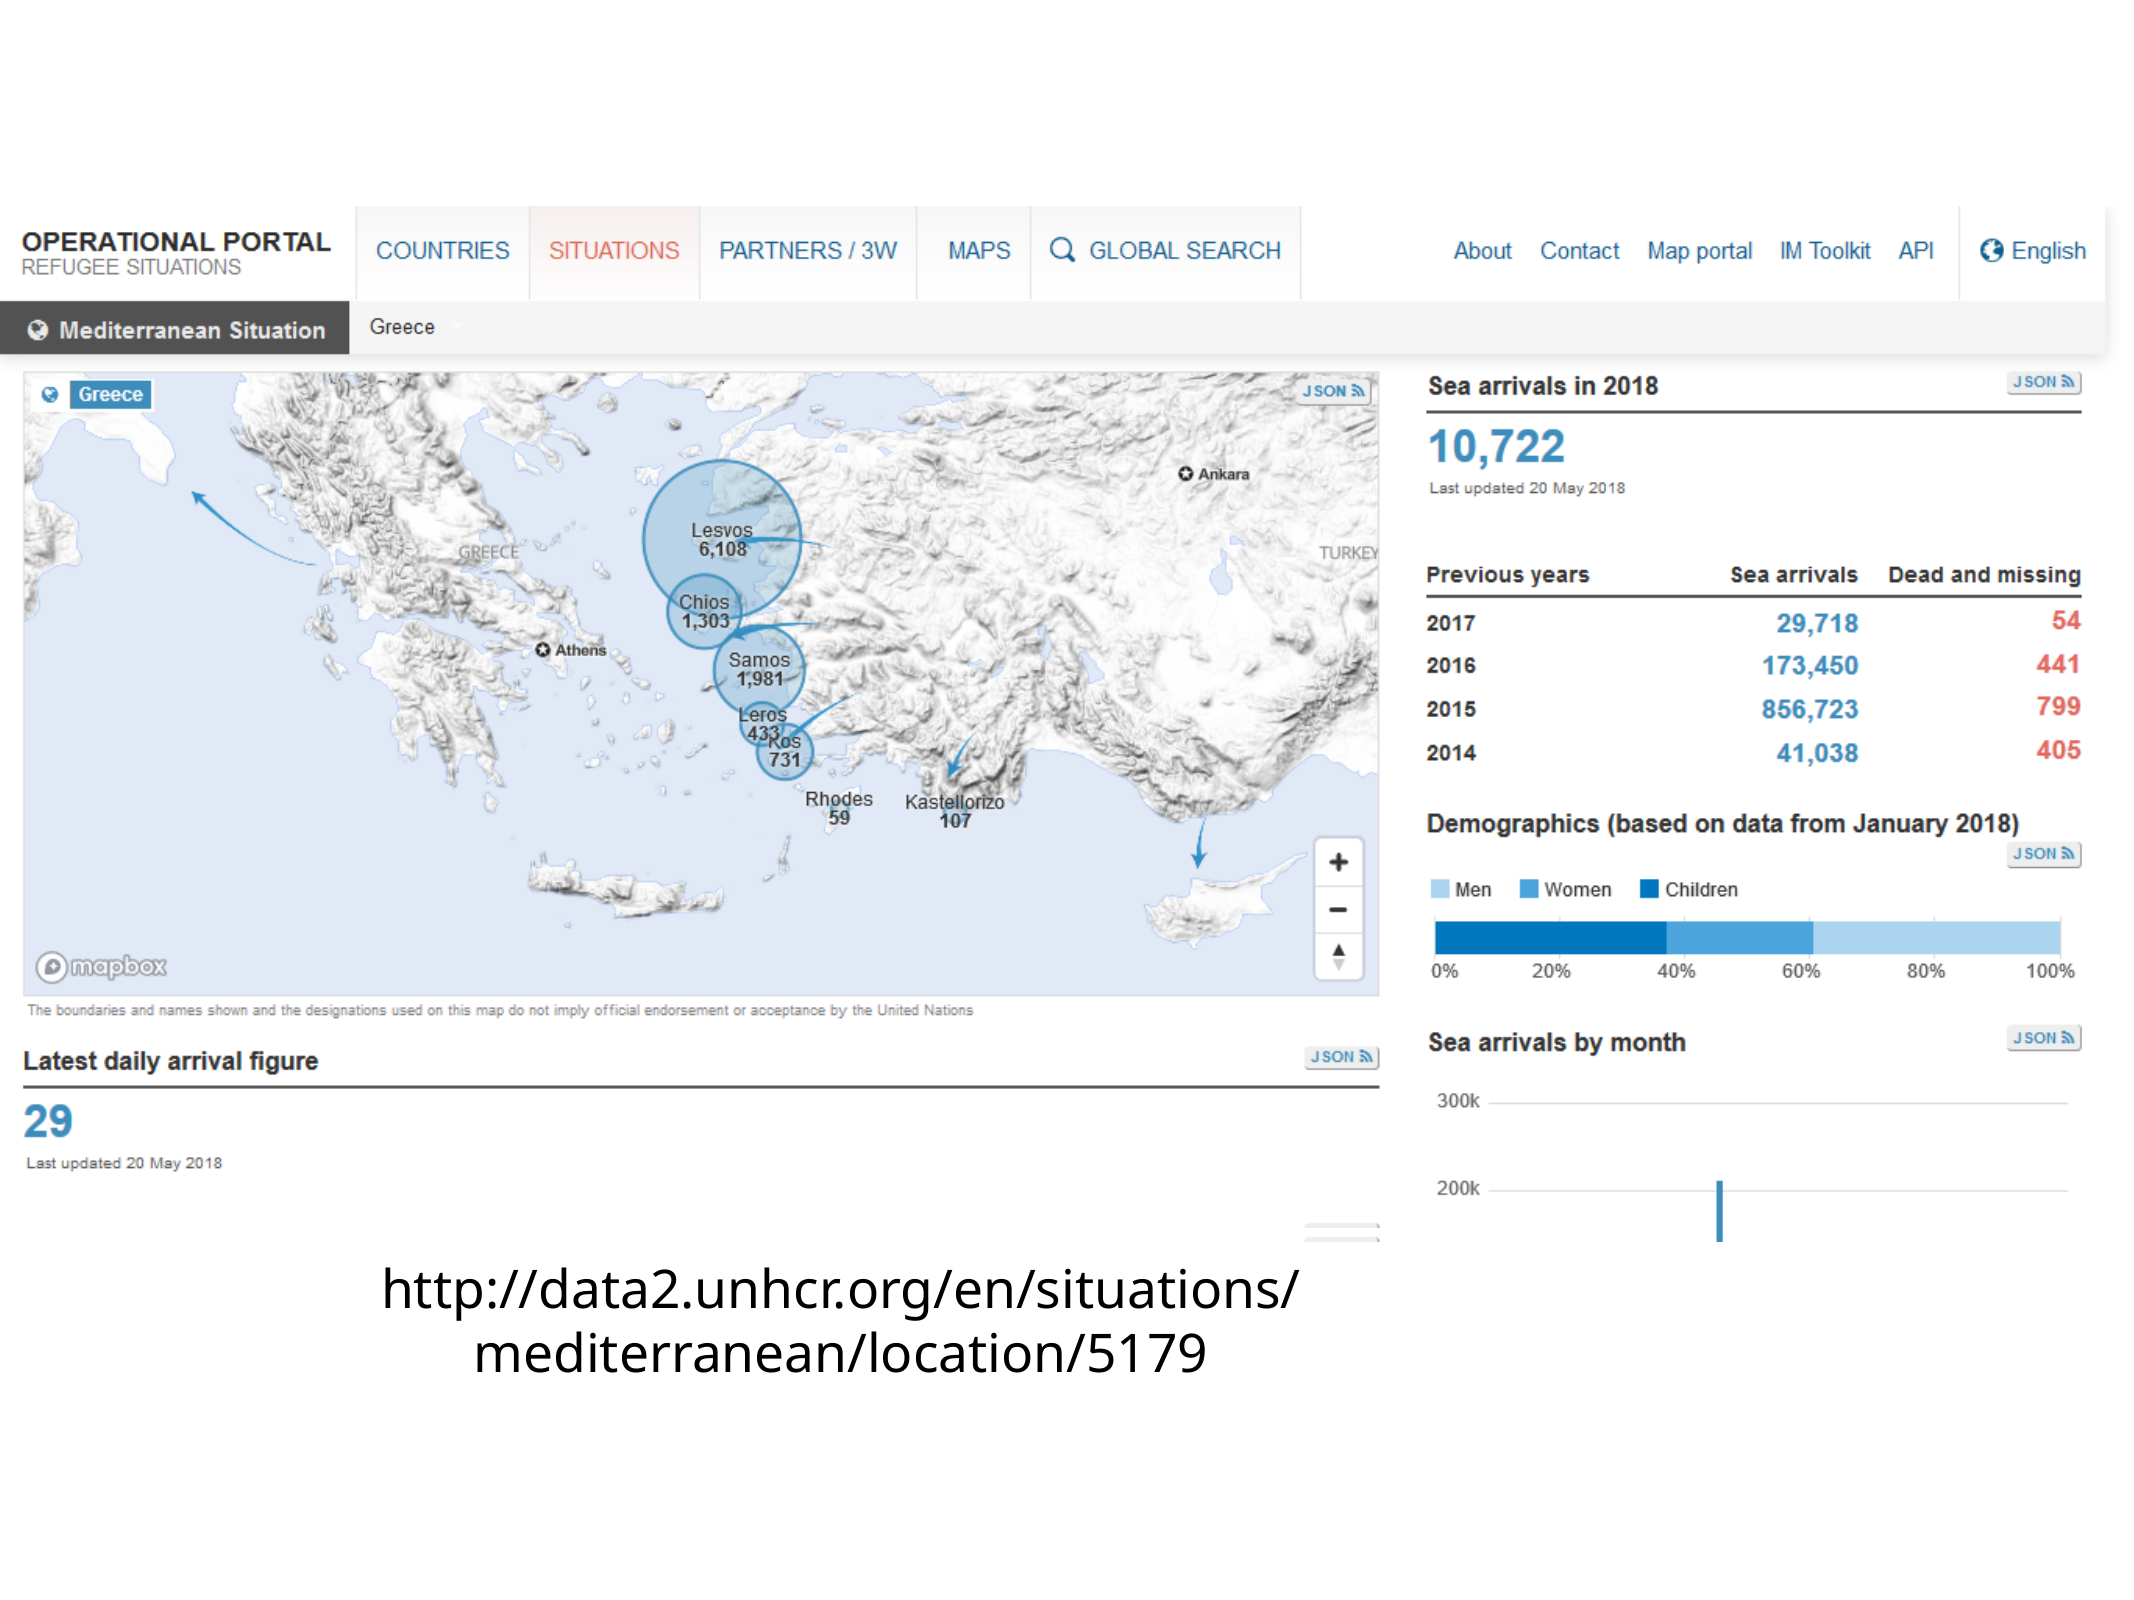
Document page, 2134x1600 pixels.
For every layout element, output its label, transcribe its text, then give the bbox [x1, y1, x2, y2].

picture [0, 206, 2133, 1242]
text_box http://data2.unhcr.org/en/situations/mediterranean/location/5179 [307, 1247, 1375, 1391]
